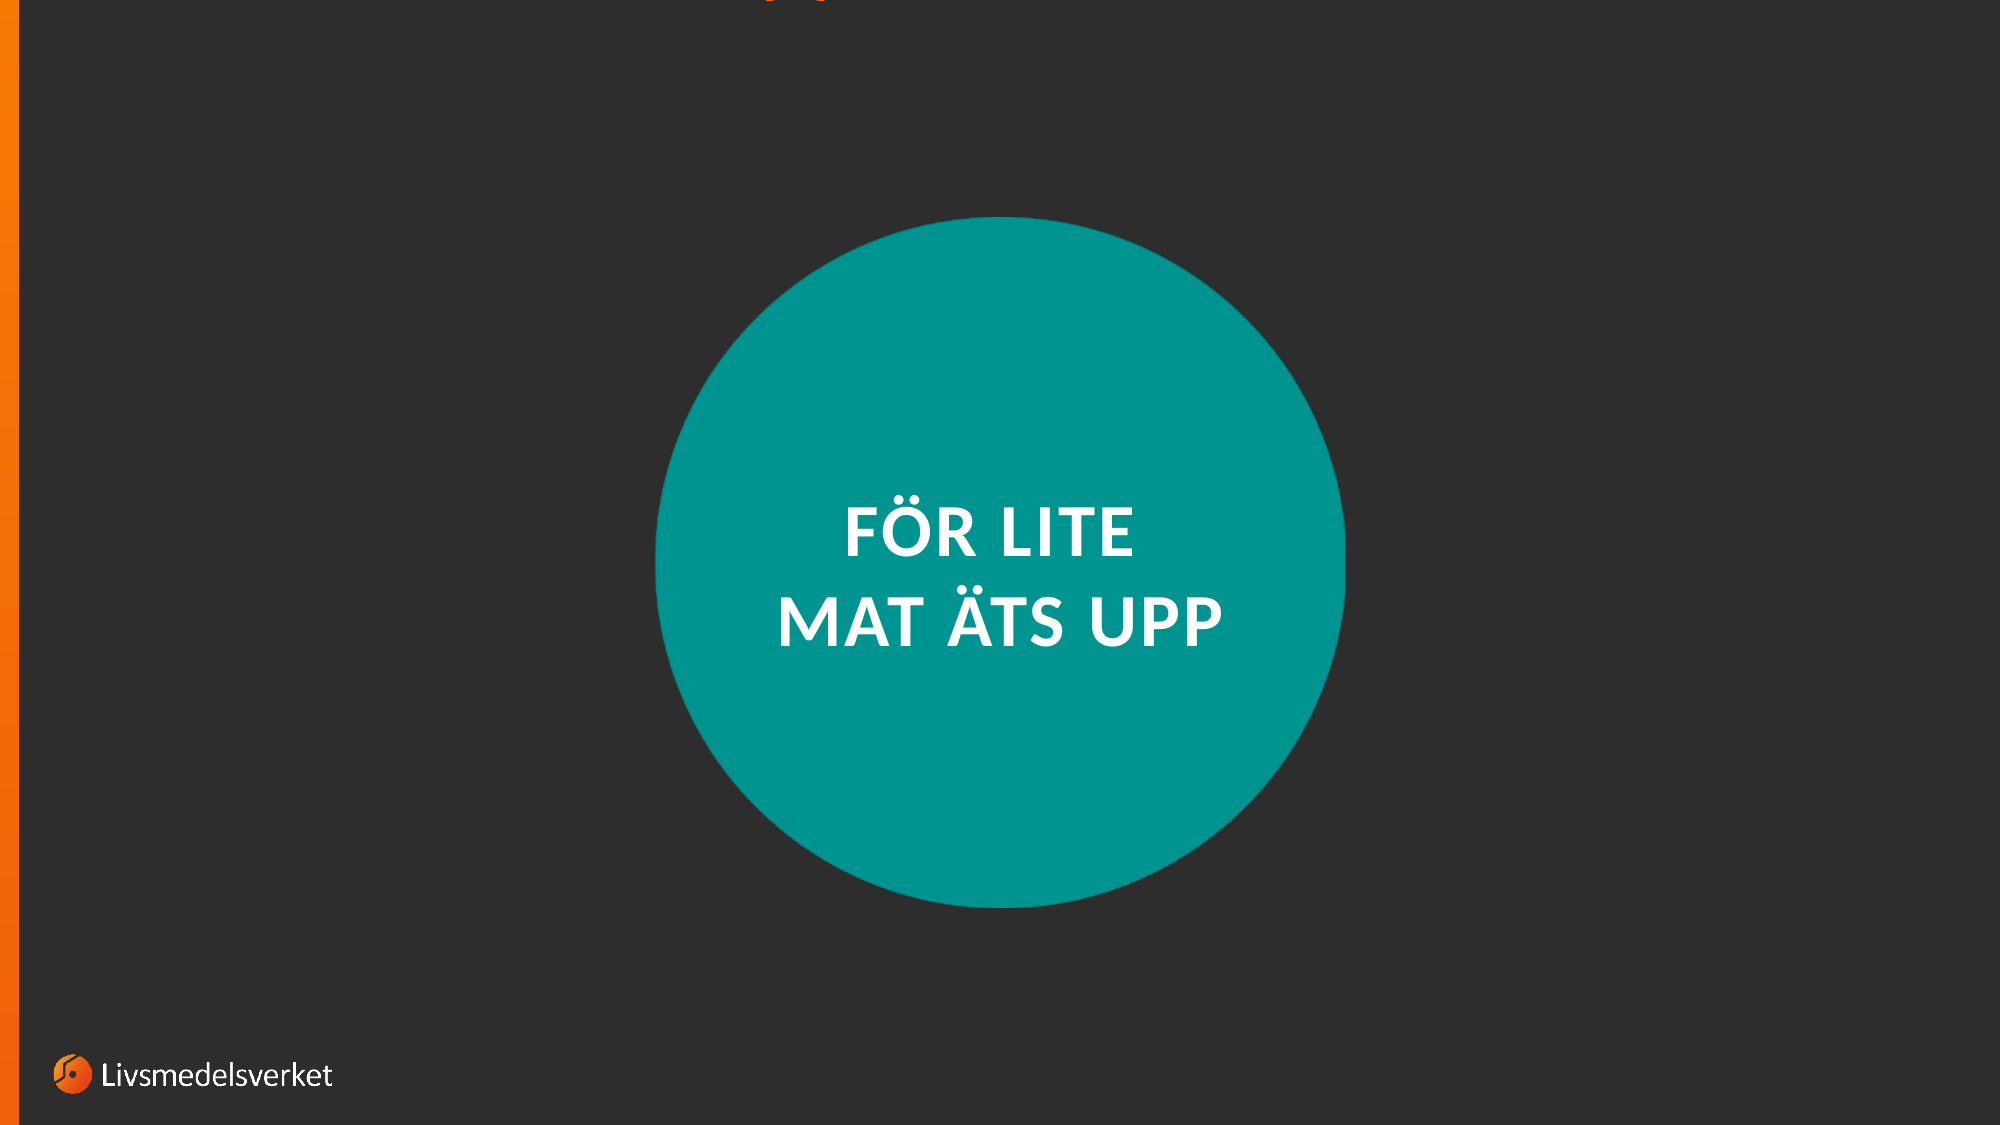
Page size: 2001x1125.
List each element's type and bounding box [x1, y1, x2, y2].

text_box [655, 217, 1346, 908]
picture [51, 1054, 334, 1094]
